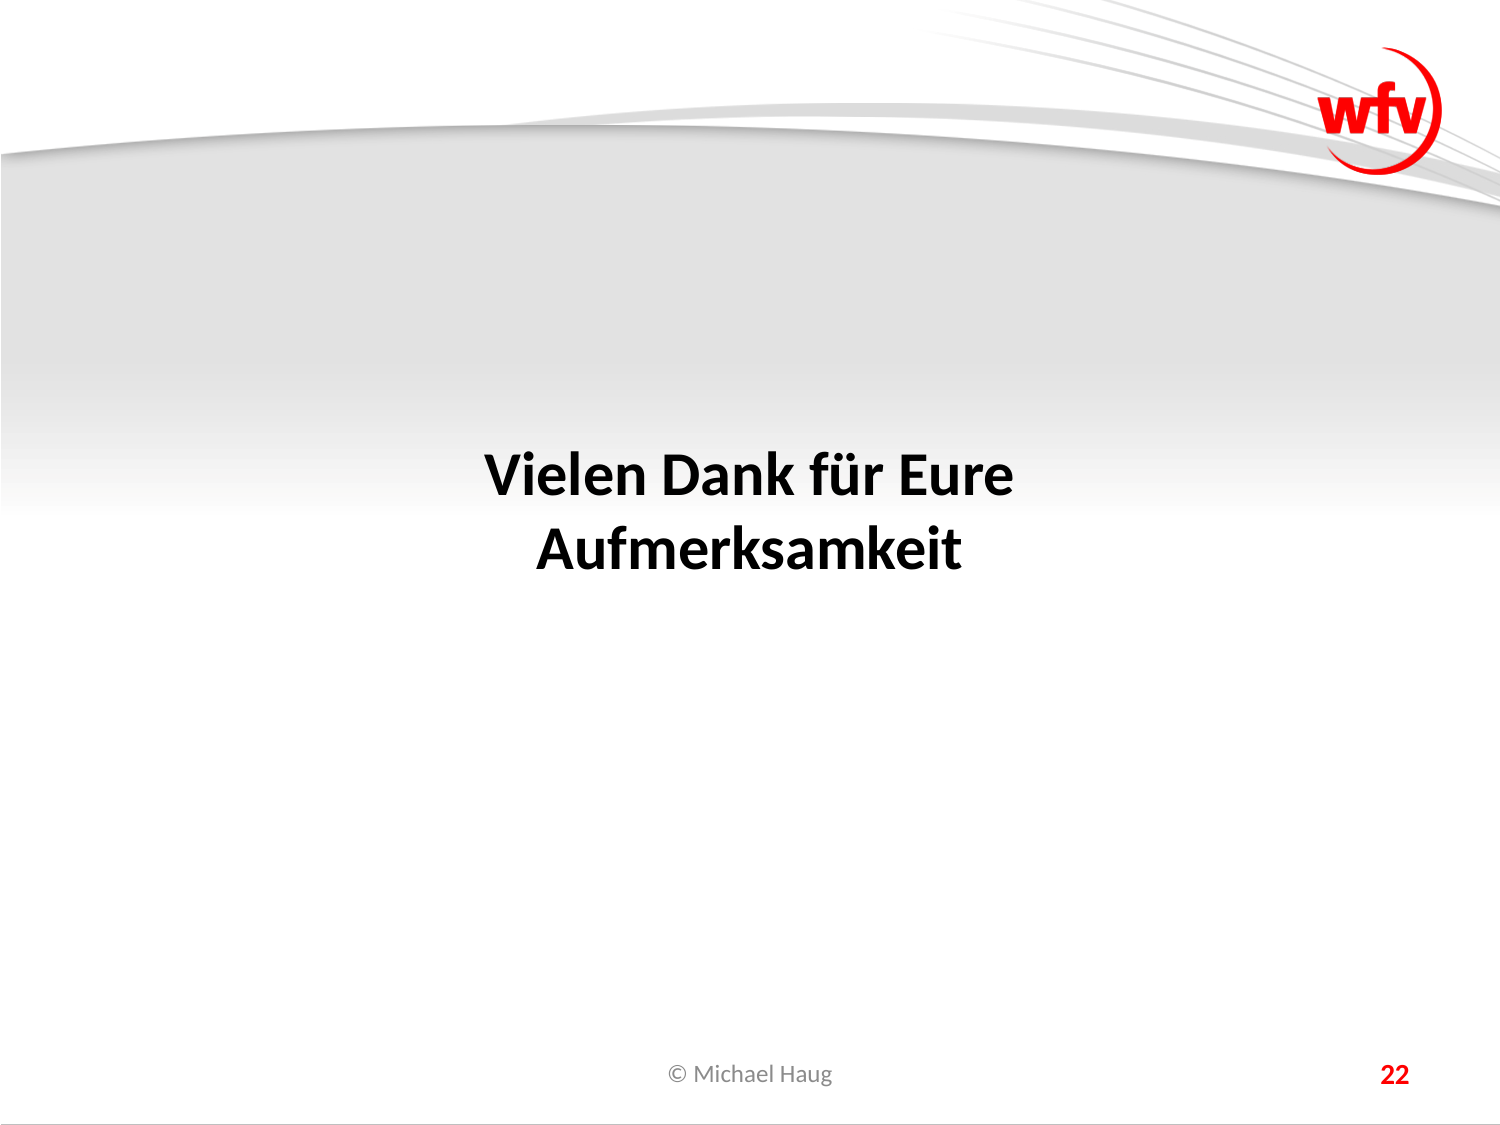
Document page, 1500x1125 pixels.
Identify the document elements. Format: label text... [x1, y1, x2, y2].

slide_number 22 [1074, 1042, 1425, 1103]
title Vielen Dank für Eure Aufmerksamkeit [112, 349, 1388, 591]
picture [0, 0, 1500, 1125]
footer © Michael Haug [512, 1042, 988, 1103]
